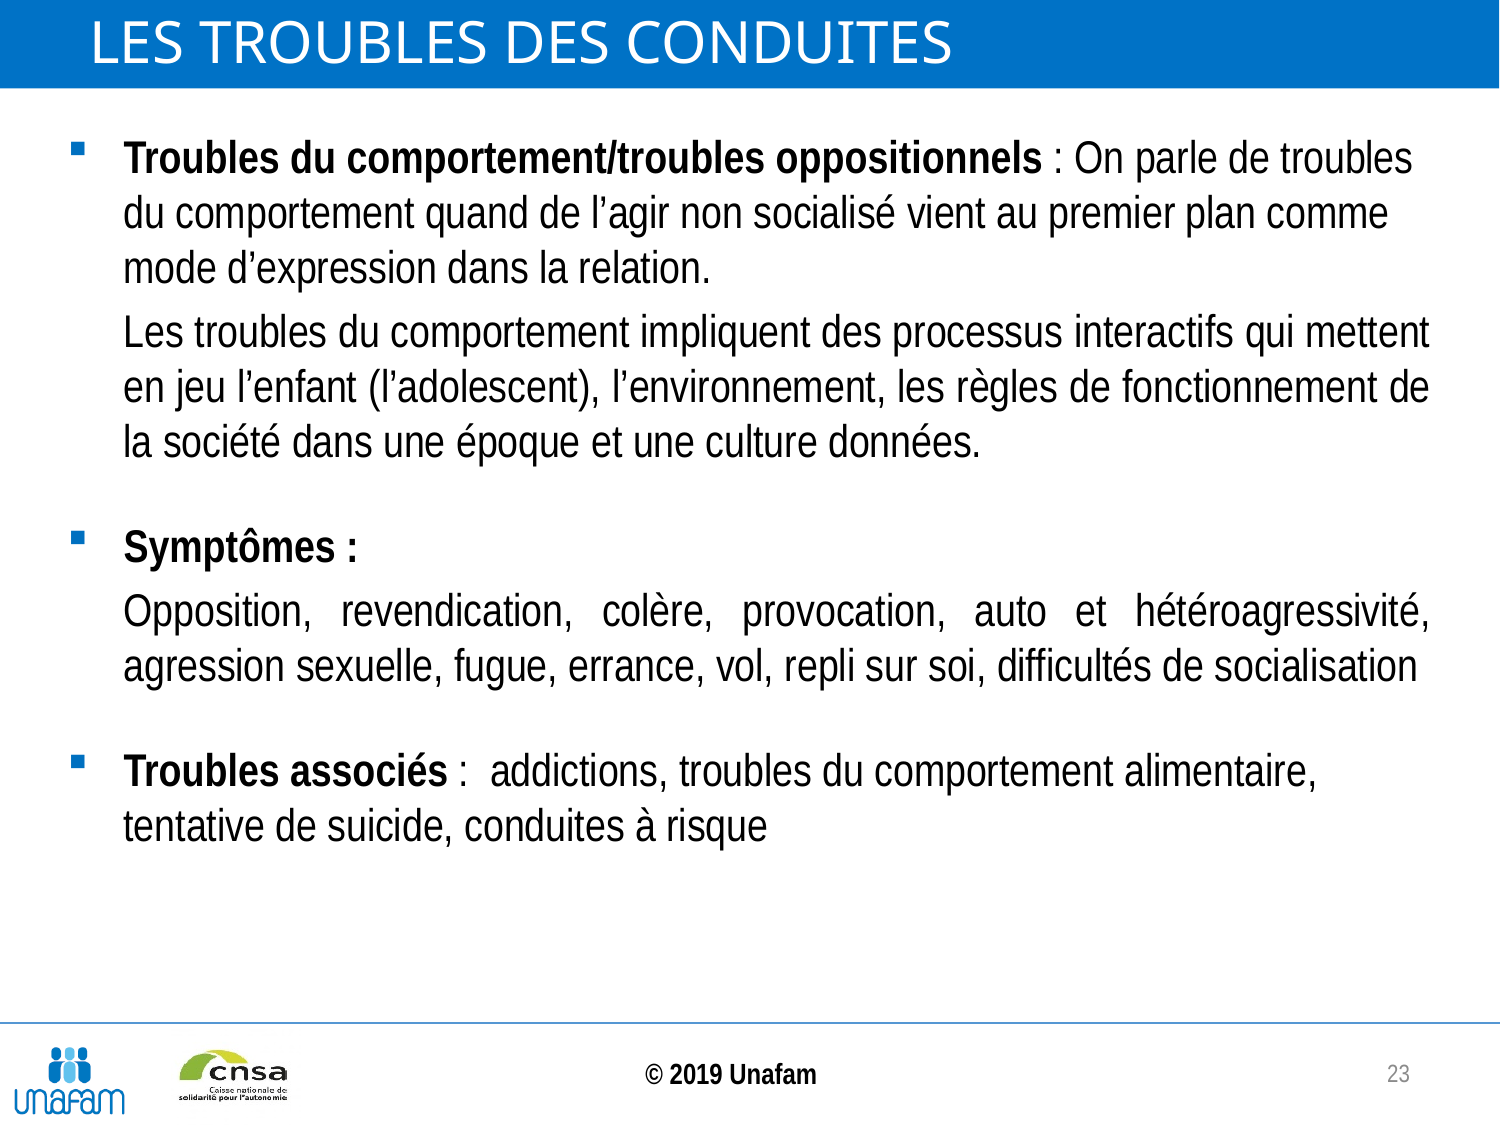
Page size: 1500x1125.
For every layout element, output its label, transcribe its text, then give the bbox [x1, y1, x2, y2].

list Troubles du comportement/troubles oppositionnels : On parle de troubles du comportement quand de l’agir non socialisé vient au premier plan comme mode d’expression dans la relation. Les troubles du comportement impliquent des processus interactifs qui mettent en jeu l’enfant (l’adolescent), l’environnement, les règles de fonctionnement de la société dans une époque et une culture données. Symptômes : Opposition, revendication, colère, provocation, auto et hétéroagressivité, agression sexuelle, fugue, errance, vol, repli sur soi, difficultés de socialisation Troubles associés : addictions, troubles du comportement alimentaire, tentative de suicide, conduites à risque [52, 119, 1447, 1006]
picture [8, 1039, 132, 1118]
title Les troubles des conduites [74, 0, 1425, 83]
picture [171, 1029, 301, 1125]
slide_number 23 [1074, 1042, 1425, 1103]
